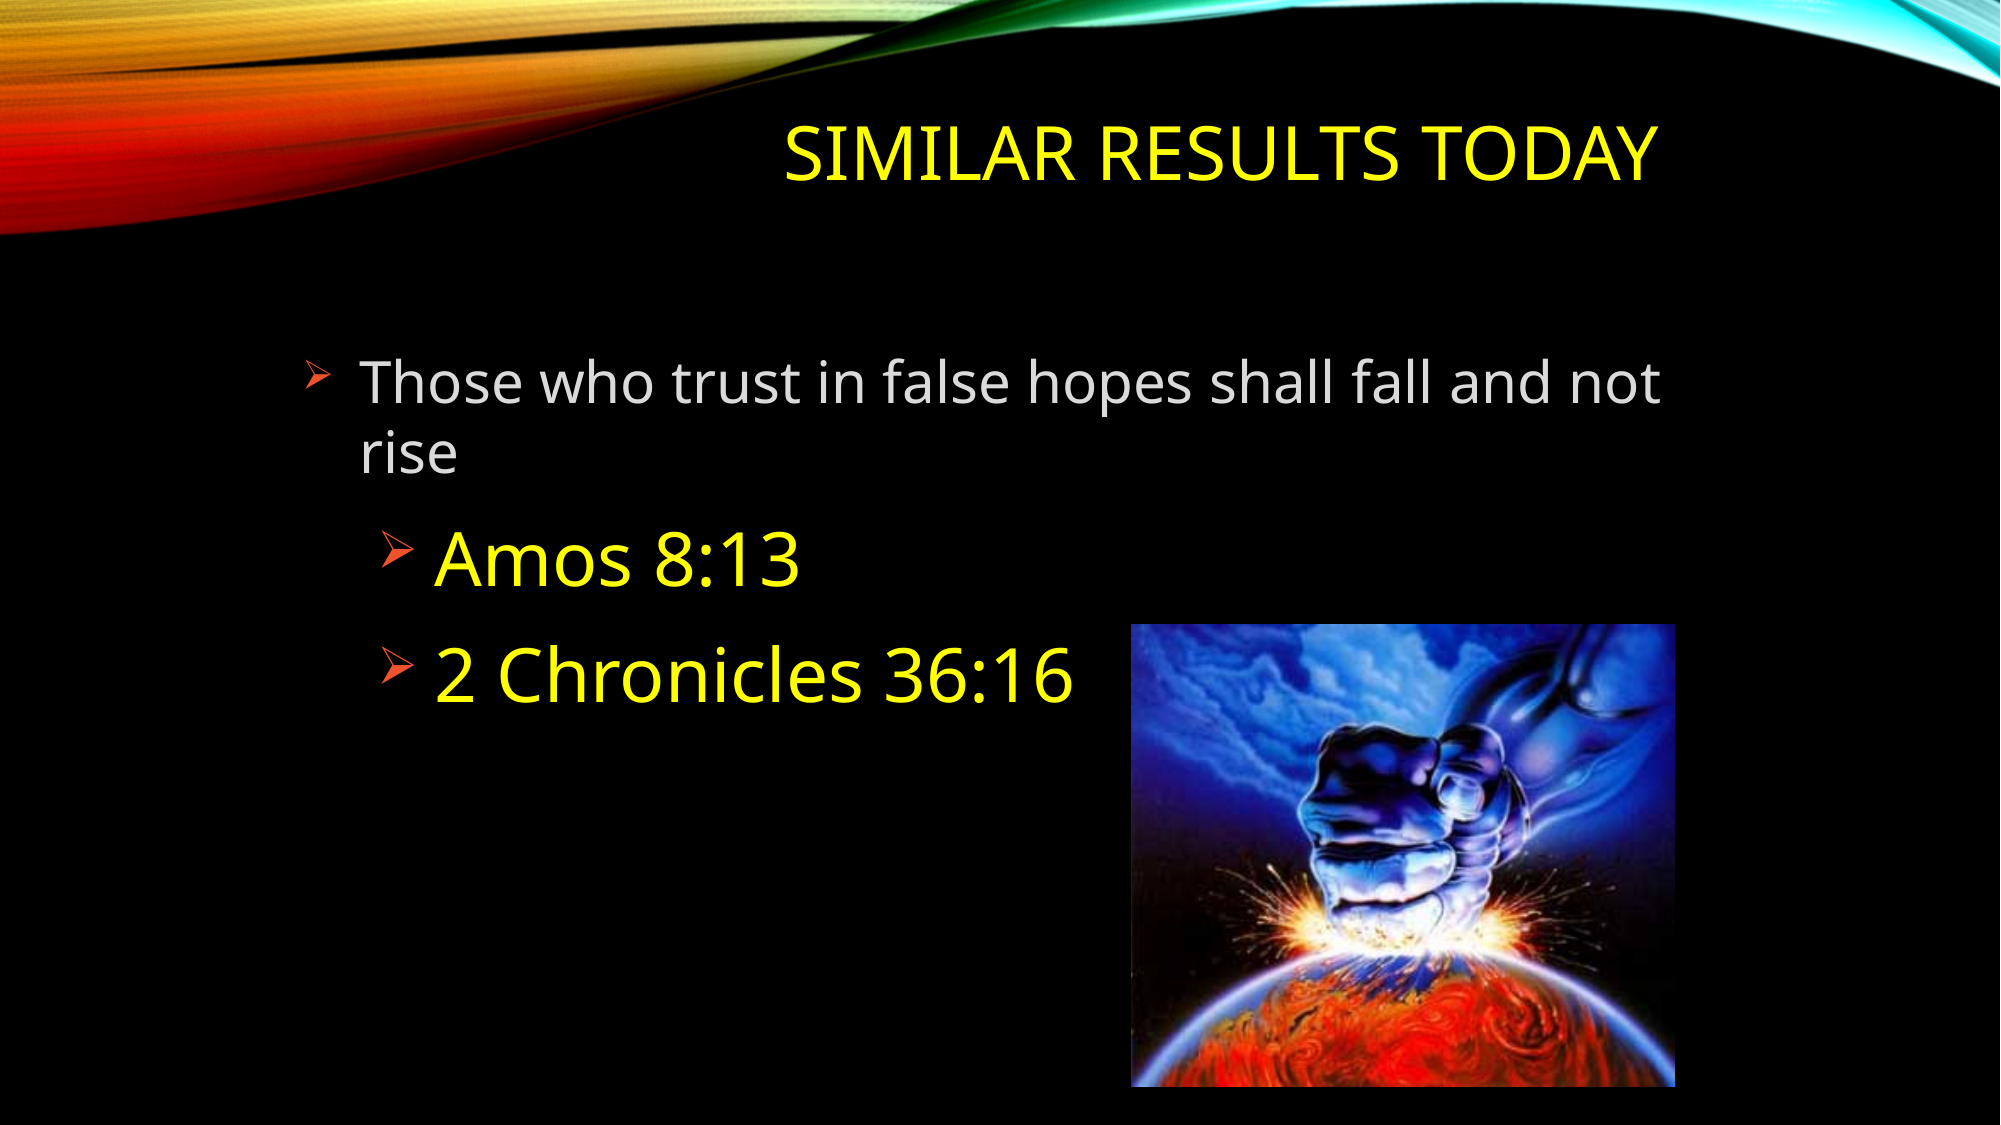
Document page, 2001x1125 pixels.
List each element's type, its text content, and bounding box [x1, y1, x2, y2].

title Similar Results today [487, 37, 1675, 275]
text_box Those who trust in false hopes shall fall and not rise Amos 8:13 2 Chronicles 36:16 [287, 337, 1725, 1013]
picture [0, 0, 2000, 237]
picture [1131, 624, 1676, 1087]
